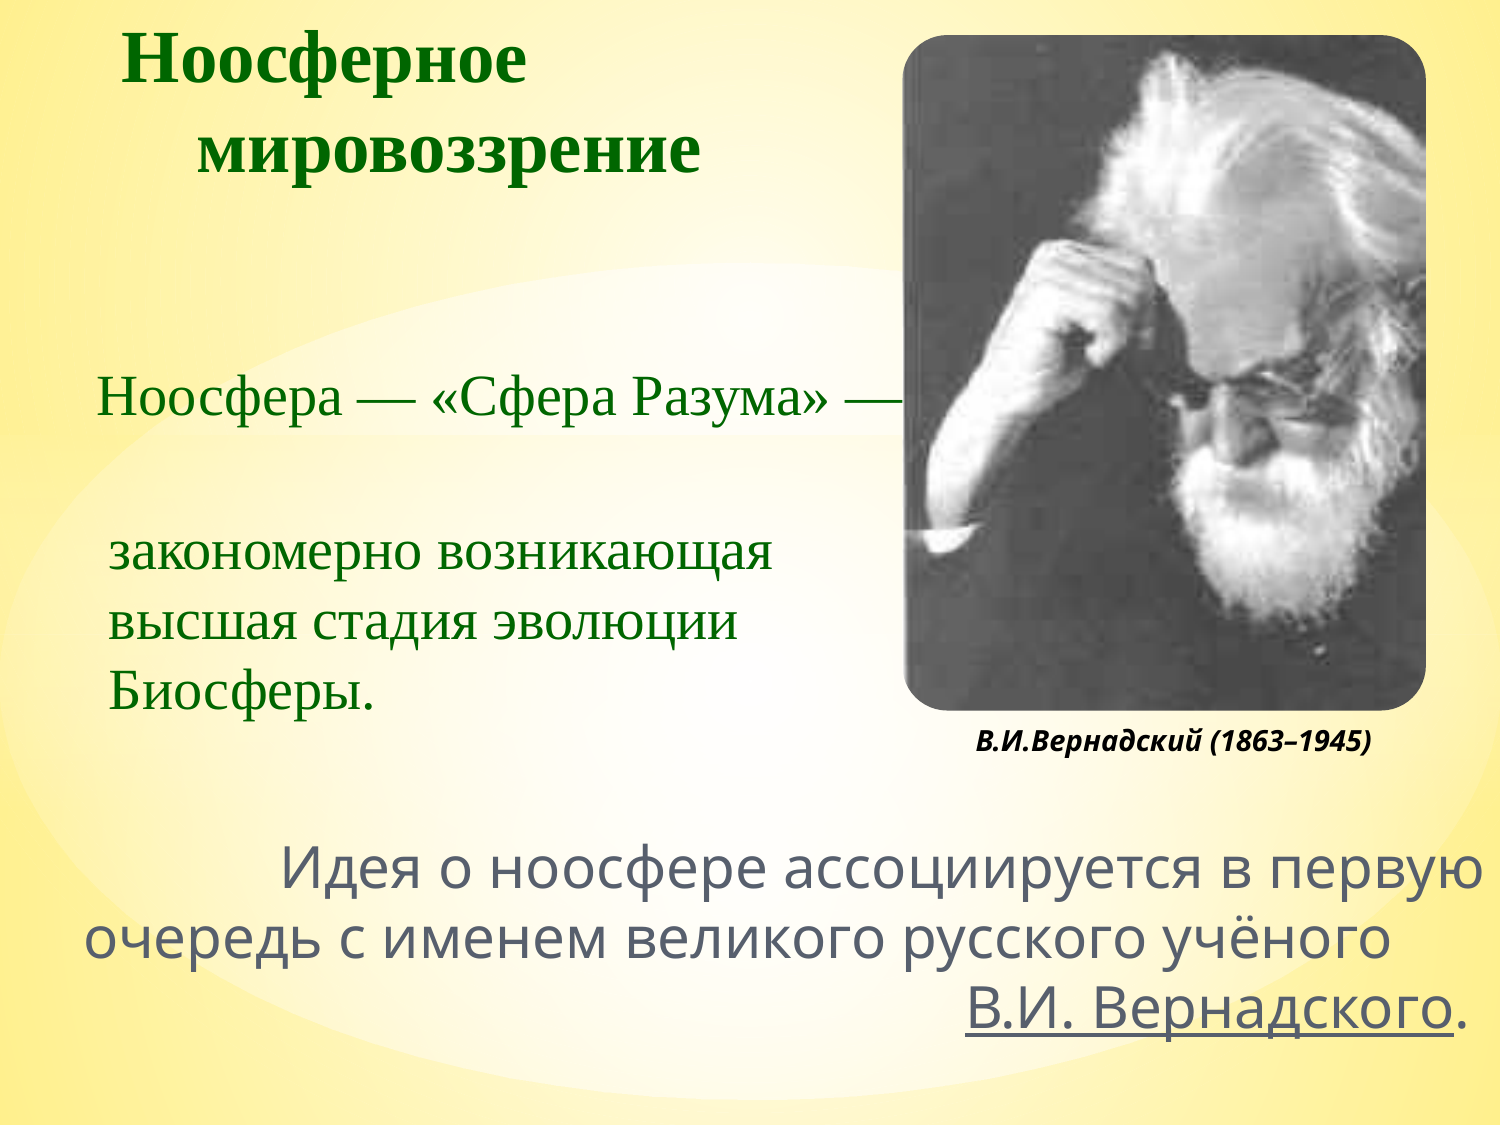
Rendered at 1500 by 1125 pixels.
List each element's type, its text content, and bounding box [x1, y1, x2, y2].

picture [902, 34, 1427, 711]
subtitle Идея о ноосфере ассоциируется в первую очередь с именем великого русского учёного В.И. Вернадского. [53, 822, 1500, 1094]
text_box закономерно возникающая высшая стадия эволюции Биосферы. [93, 503, 960, 729]
title Ноосферное мировоззрение [76, 0, 1010, 242]
text_box В.И.Вернадский (1863–1945) [960, 719, 1422, 765]
text_box Ноосфера — «Сфера Разума» — [81, 350, 896, 435]
